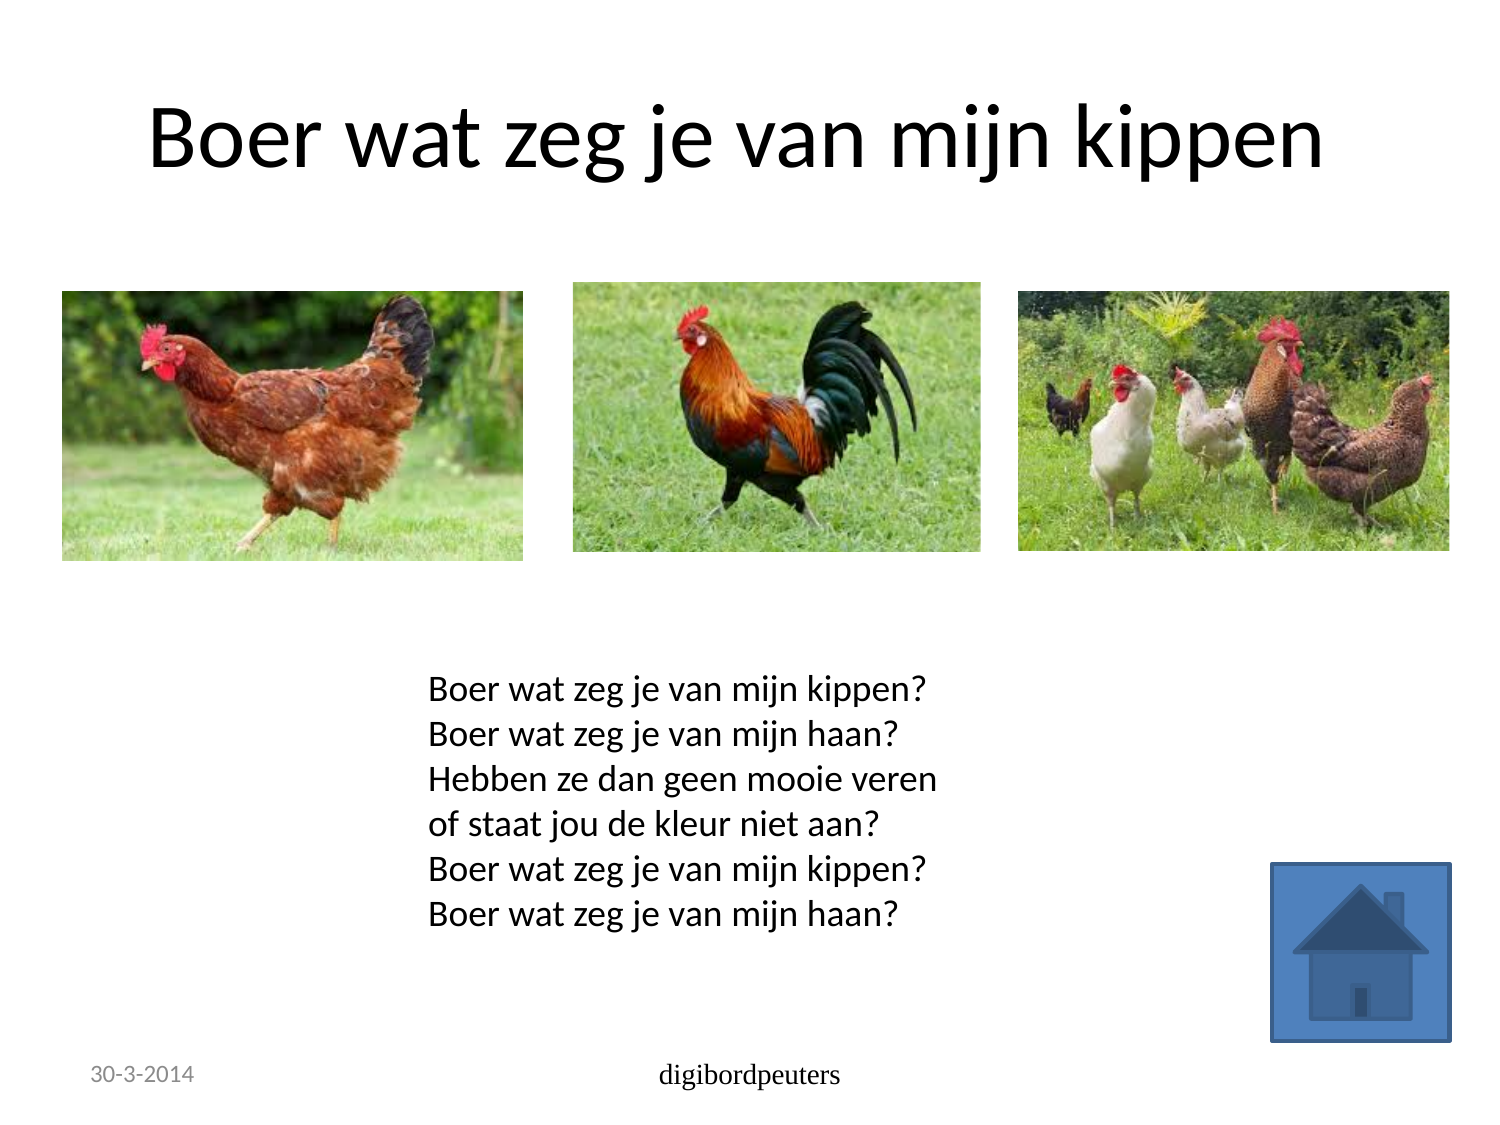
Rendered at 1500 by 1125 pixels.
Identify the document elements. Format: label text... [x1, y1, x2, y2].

title Boer wat zeg je van mijn kippen [100, 30, 1376, 232]
footer digibordpeuters [512, 1042, 988, 1103]
picture [572, 282, 981, 552]
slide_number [75, 1042, 425, 1103]
text_box [1270, 862, 1452, 1043]
picture [62, 291, 523, 561]
picture [1017, 291, 1450, 552]
text_box Boer wat zeg je van mijn kippen? Boer wat zeg je van mijn haan? Hebben ze dan geen mooie veren of staat jou de kleur niet aan? Boer wat zeg je van mijn kippen? Boer wat zeg je van mijn haan? [413, 656, 1140, 987]
